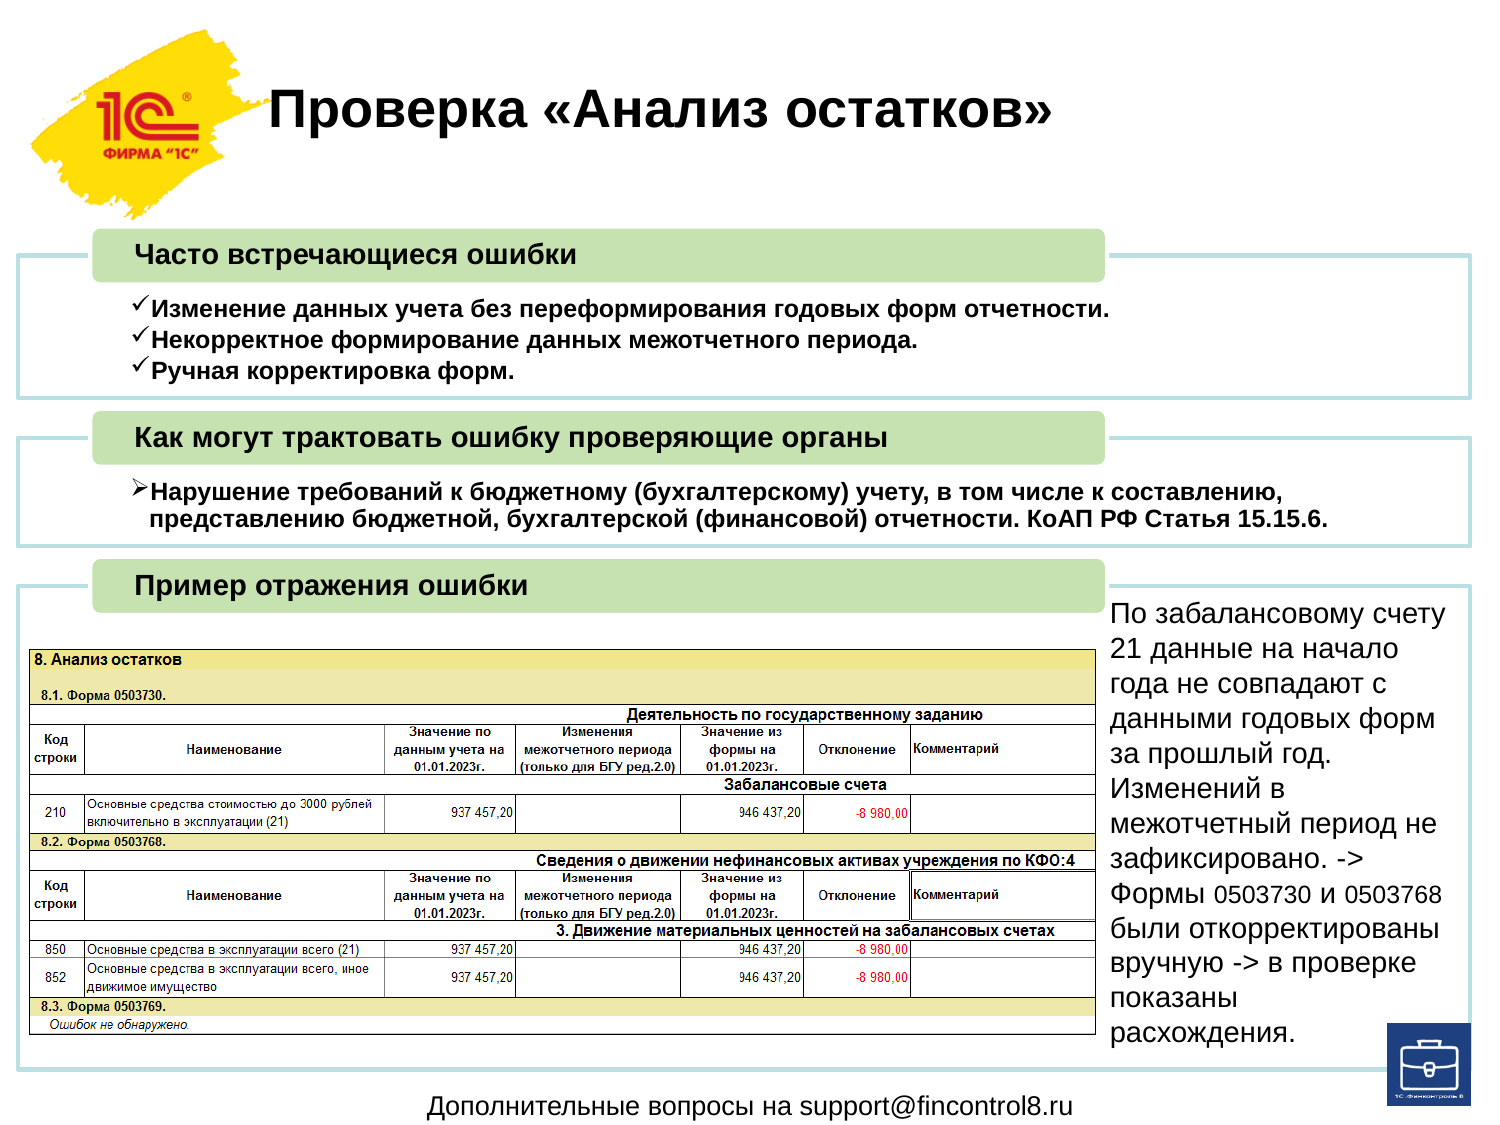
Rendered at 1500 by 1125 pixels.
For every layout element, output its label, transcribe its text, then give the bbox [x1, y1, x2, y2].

picture [23, 24, 278, 207]
text_box Проверка «Анализ остатков» [253, 39, 1424, 173]
picture [29, 648, 1096, 1036]
picture [1387, 1022, 1471, 1106]
text_box Дополнительные вопросы на support@fincontrol8.ru [0, 1088, 1500, 1125]
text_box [17, 207, 1471, 1089]
